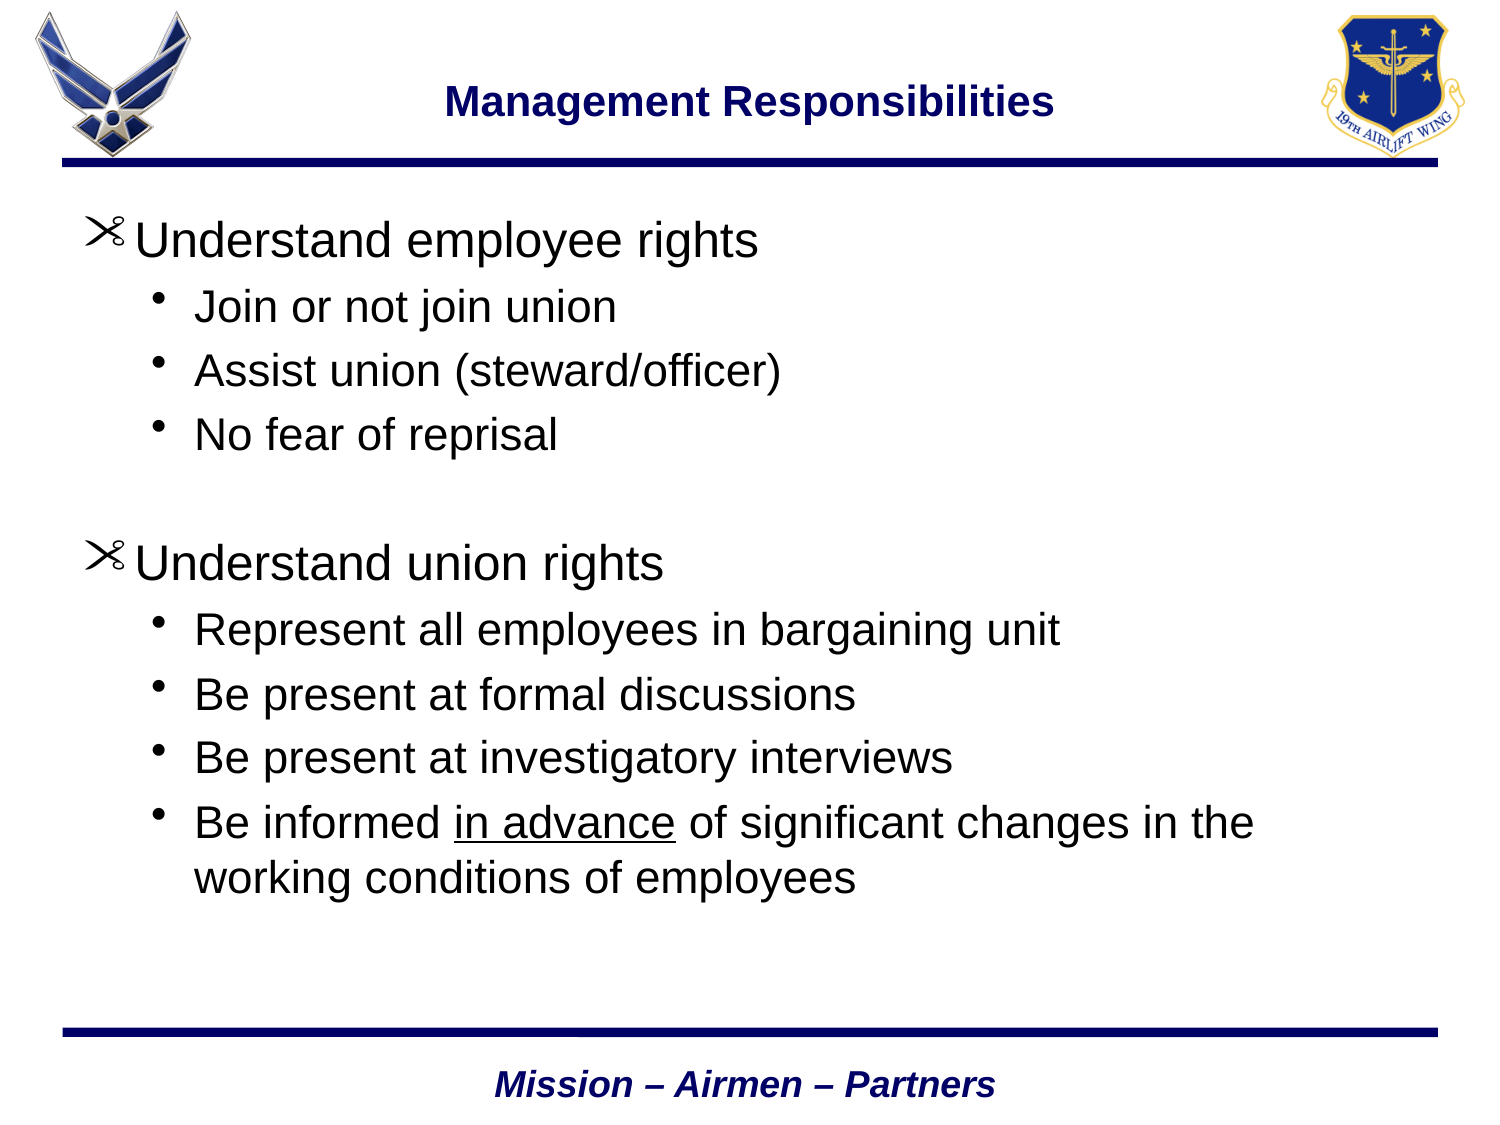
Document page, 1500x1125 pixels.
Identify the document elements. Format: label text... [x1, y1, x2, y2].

picture [1321, 15, 1465, 159]
title Management Responsibilities [112, 49, 1388, 169]
list Understand employee rights Join or not join union Assist union (steward/officer) No fear of reprisal Understand union rights Represent all employees in bargaining unit Be present at formal discussions Be present at investigatory interviews Be informed in advance of significant changes in the working conditions of employees [68, 199, 1441, 1051]
picture [33, 10, 192, 159]
